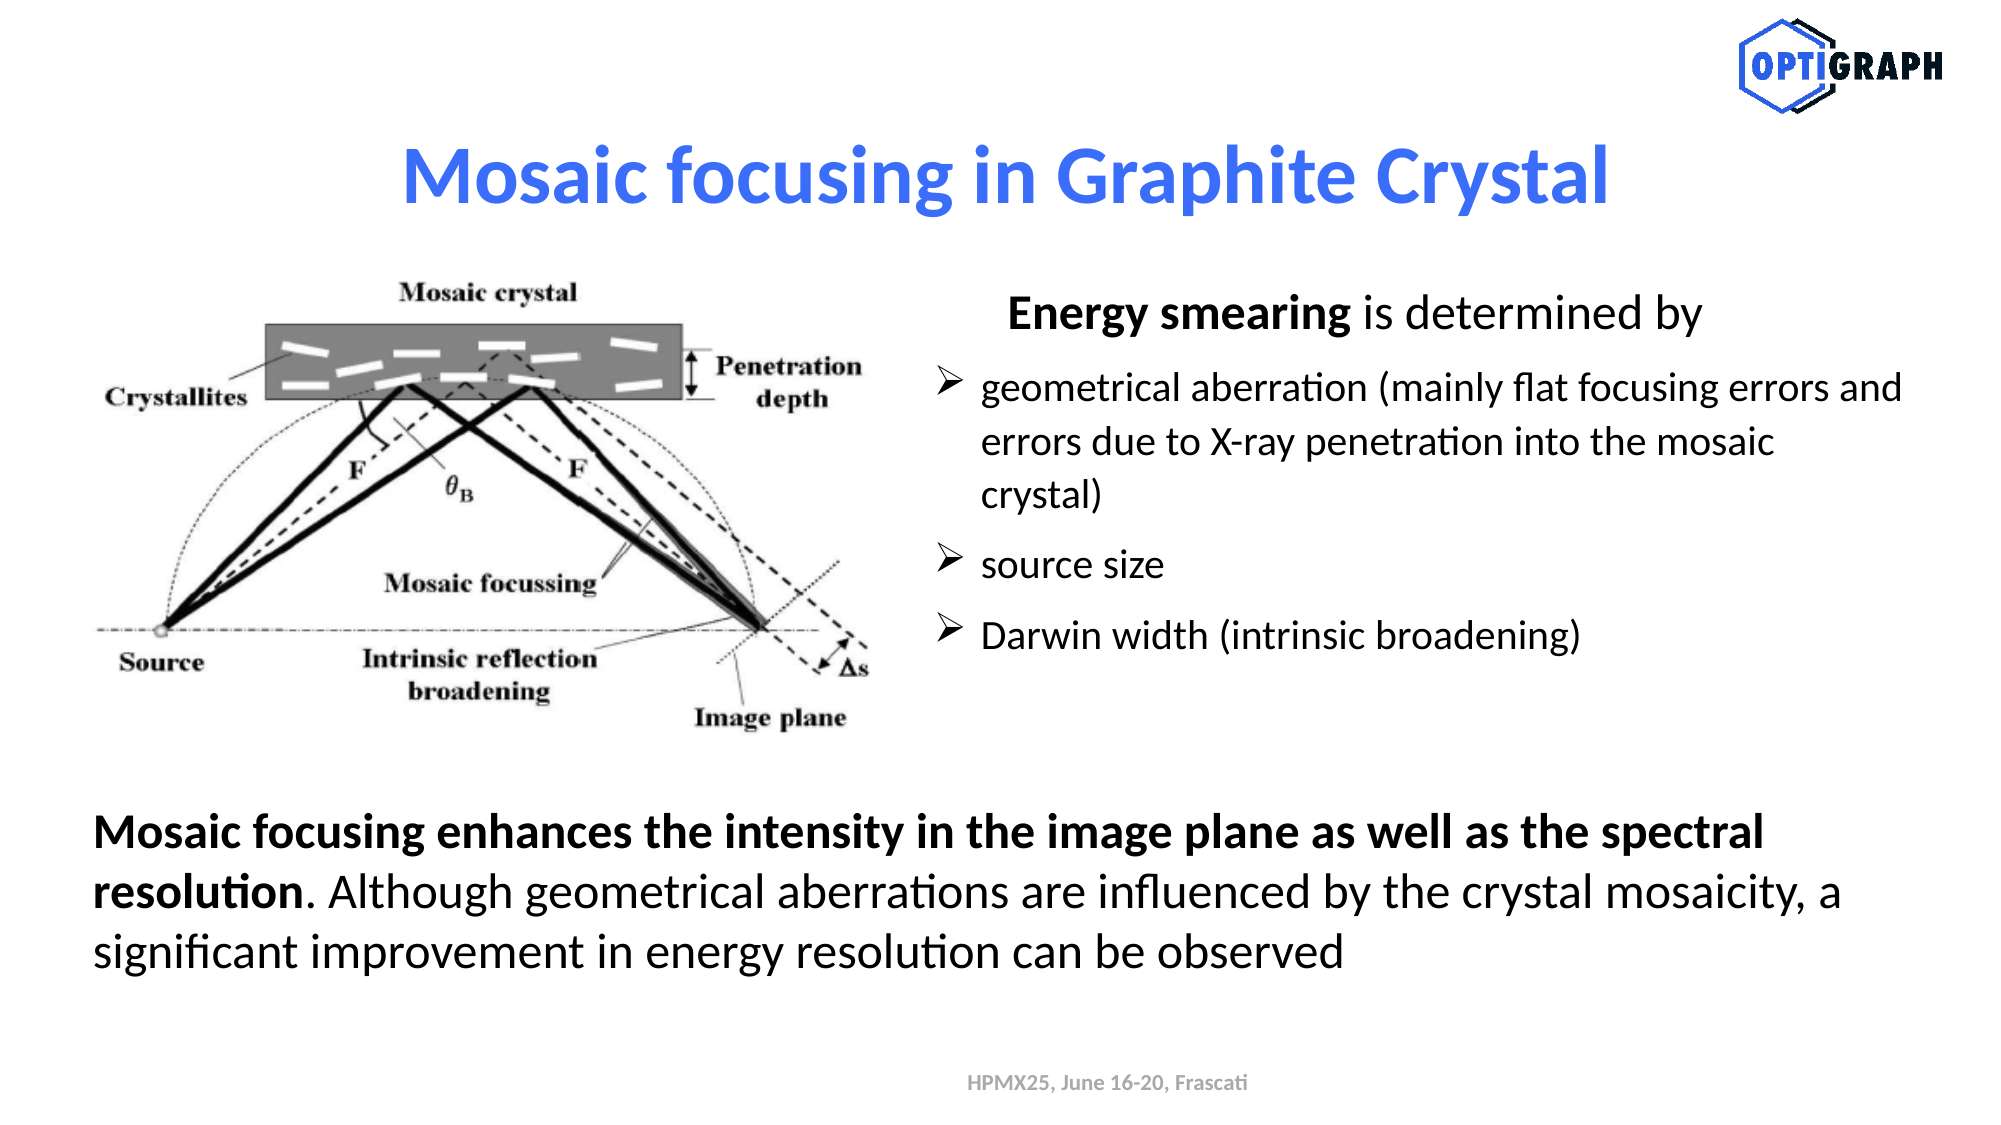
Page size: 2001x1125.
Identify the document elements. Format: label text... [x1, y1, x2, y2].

text_box Mosaic focusing enhances the intensity in the image plane as well as the spectral resolution. Although geometrical aberrations are influenced by the crystal mosaicity, a significant improvement in energy resolution can be observed [78, 790, 1942, 986]
picture [1739, 18, 1942, 114]
text_box Mosaic focusing in Graphite Crystal [343, 112, 1671, 228]
text_box HPMX25, June 16-20, Frascati [545, 1065, 1671, 1101]
text_box Energy smearing is determined by geometrical aberration (mainly flat focusing errors and errors due to X-ray penetration into the mosaic crystal) source size Darwin width (intrinsic broadening) [920, 268, 1920, 730]
picture [17, 228, 920, 773]
